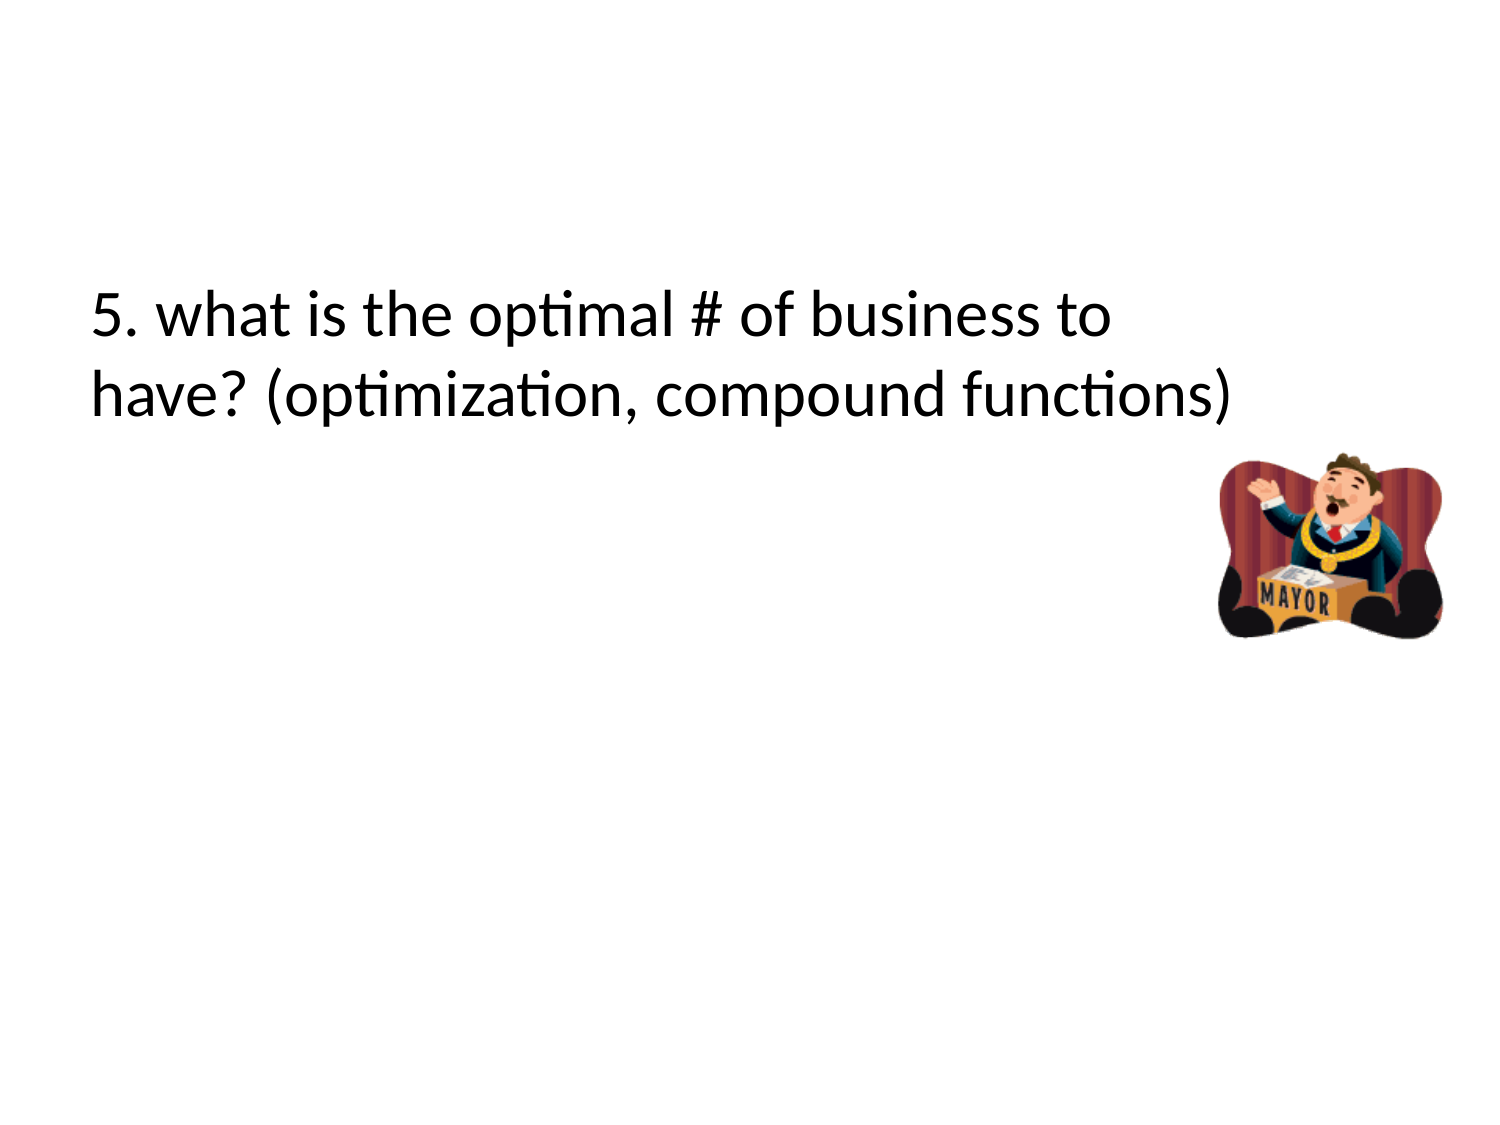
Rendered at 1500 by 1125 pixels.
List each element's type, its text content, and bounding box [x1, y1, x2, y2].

picture [1212, 449, 1448, 644]
list 5. what is the optimal # of business to have? (optimization, compound functions) [75, 262, 1263, 1005]
